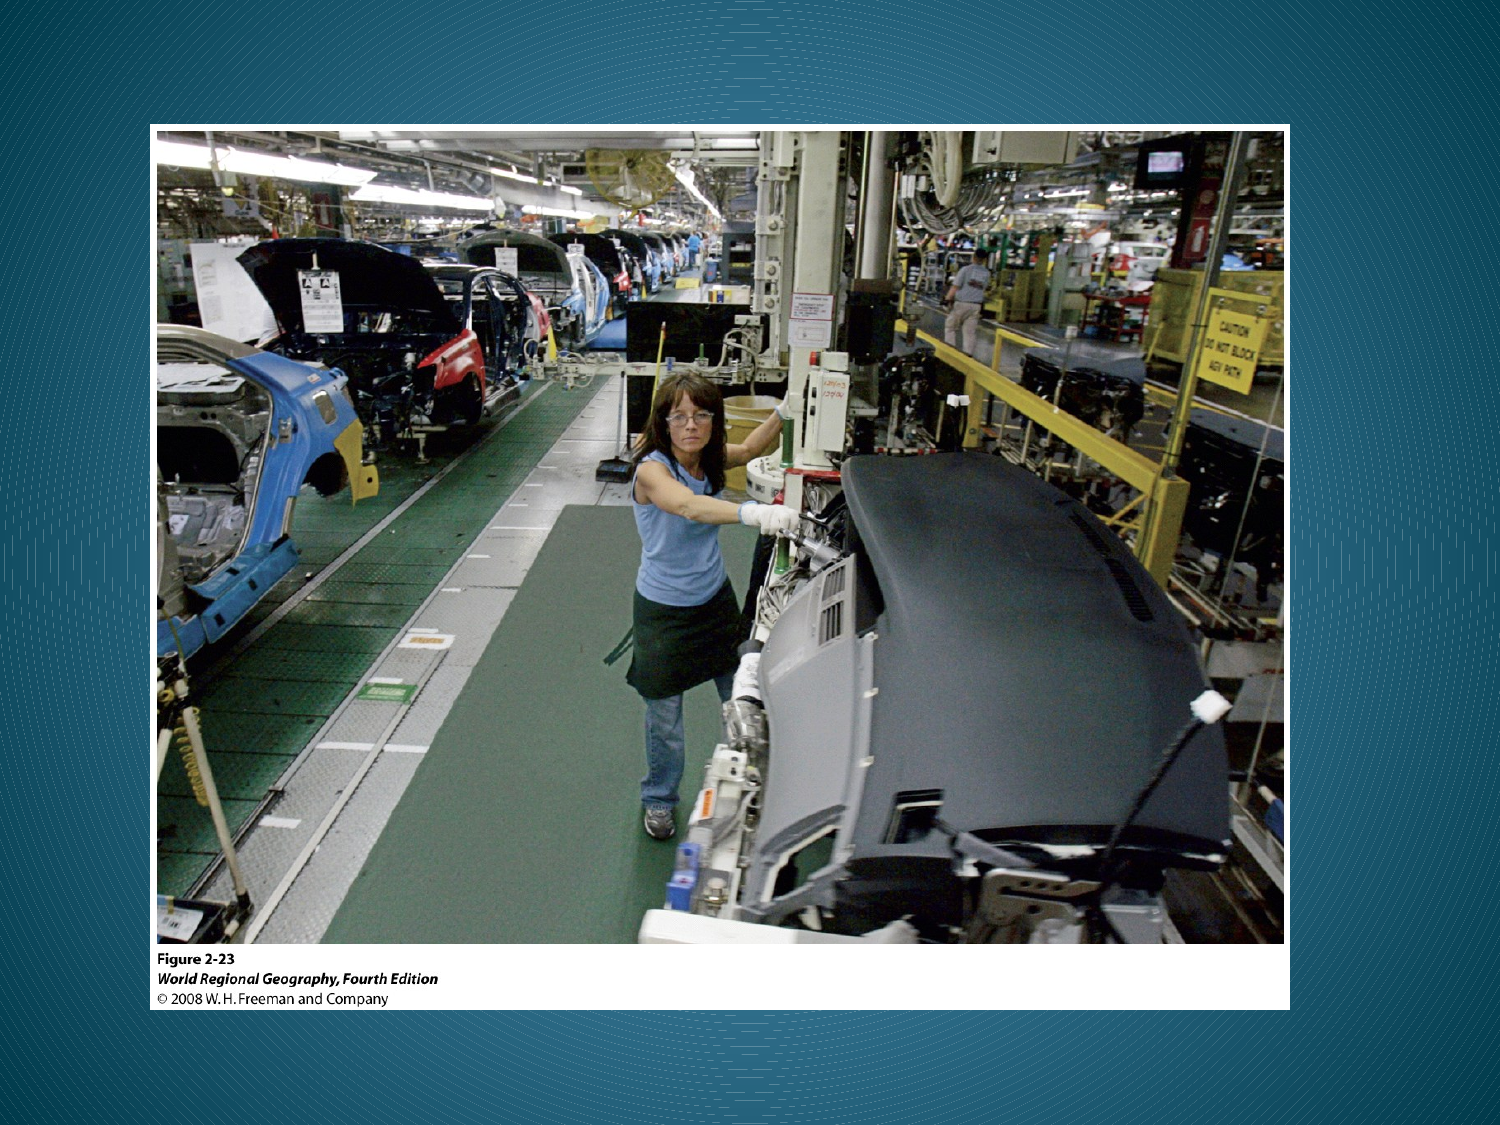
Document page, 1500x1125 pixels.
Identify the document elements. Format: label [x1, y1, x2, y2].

picture [149, 124, 1290, 1010]
